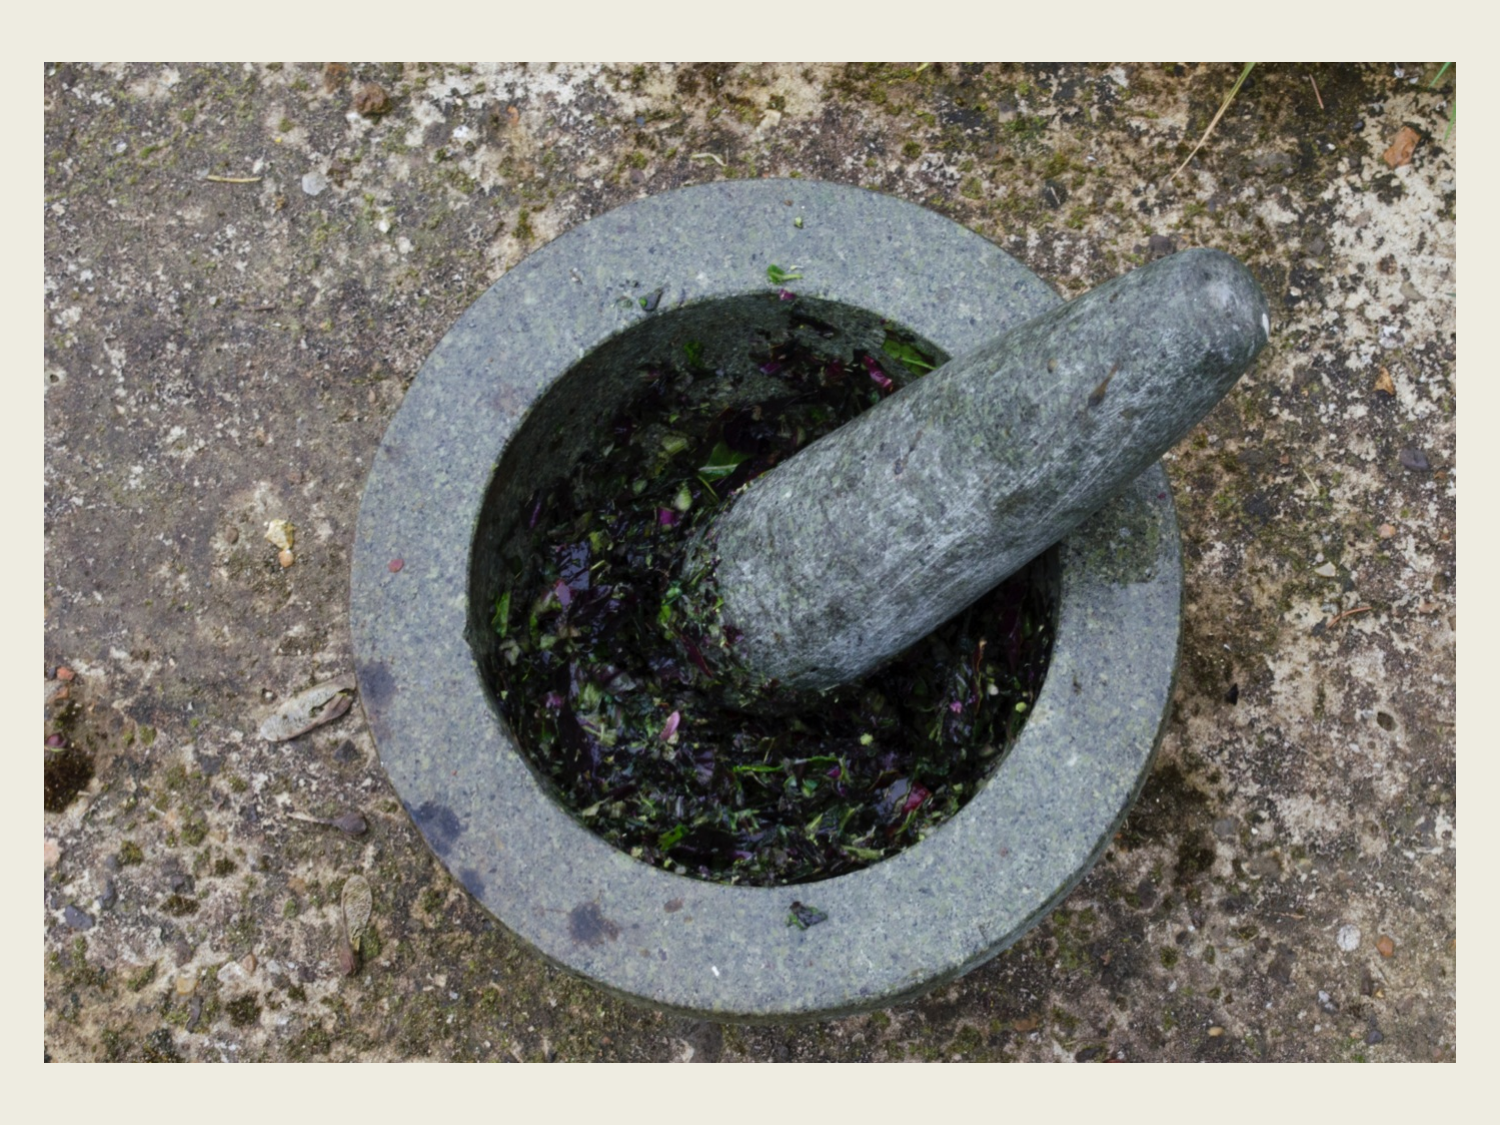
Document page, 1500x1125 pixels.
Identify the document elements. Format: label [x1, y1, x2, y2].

picture [43, 62, 1456, 1063]
